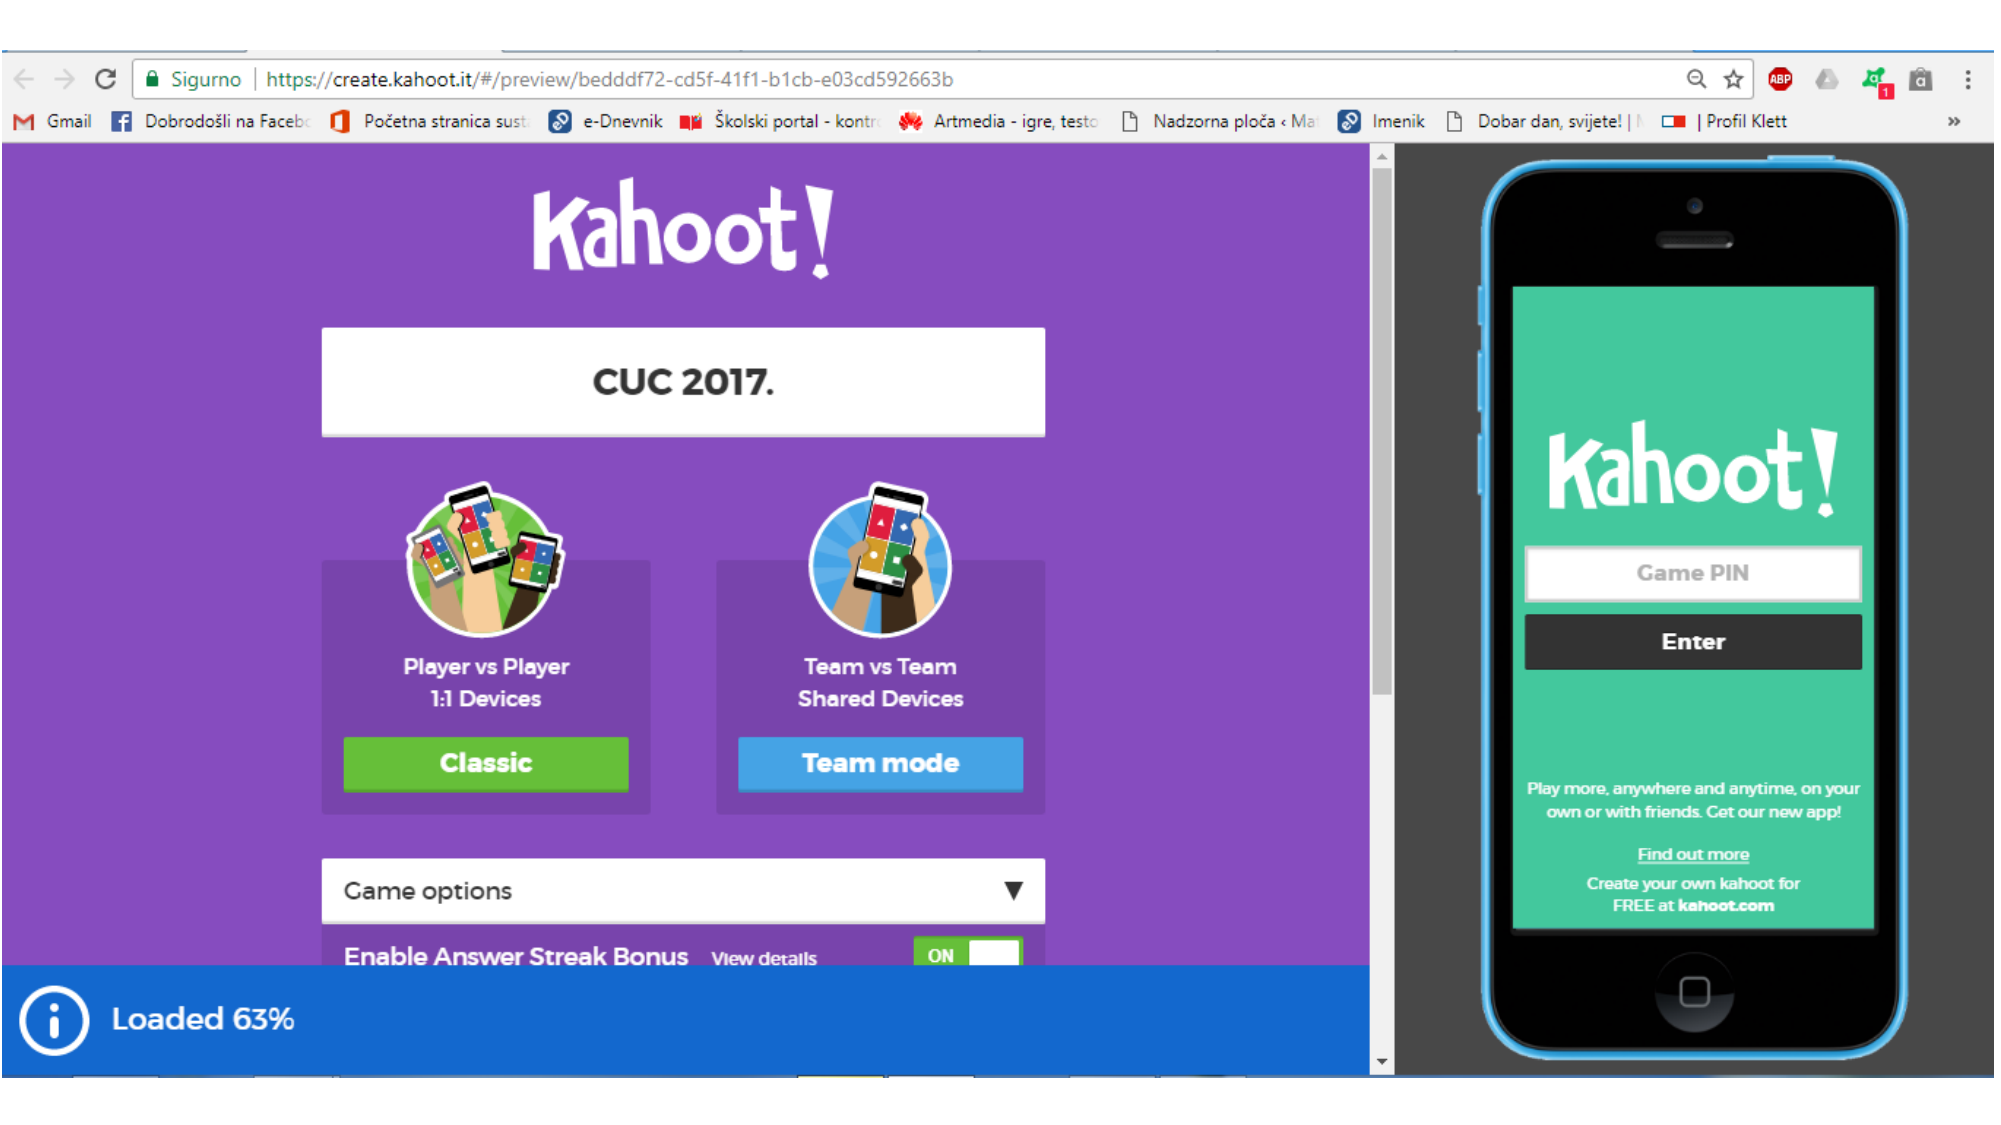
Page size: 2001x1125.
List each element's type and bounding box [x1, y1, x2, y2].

list [2, 50, 1994, 1078]
